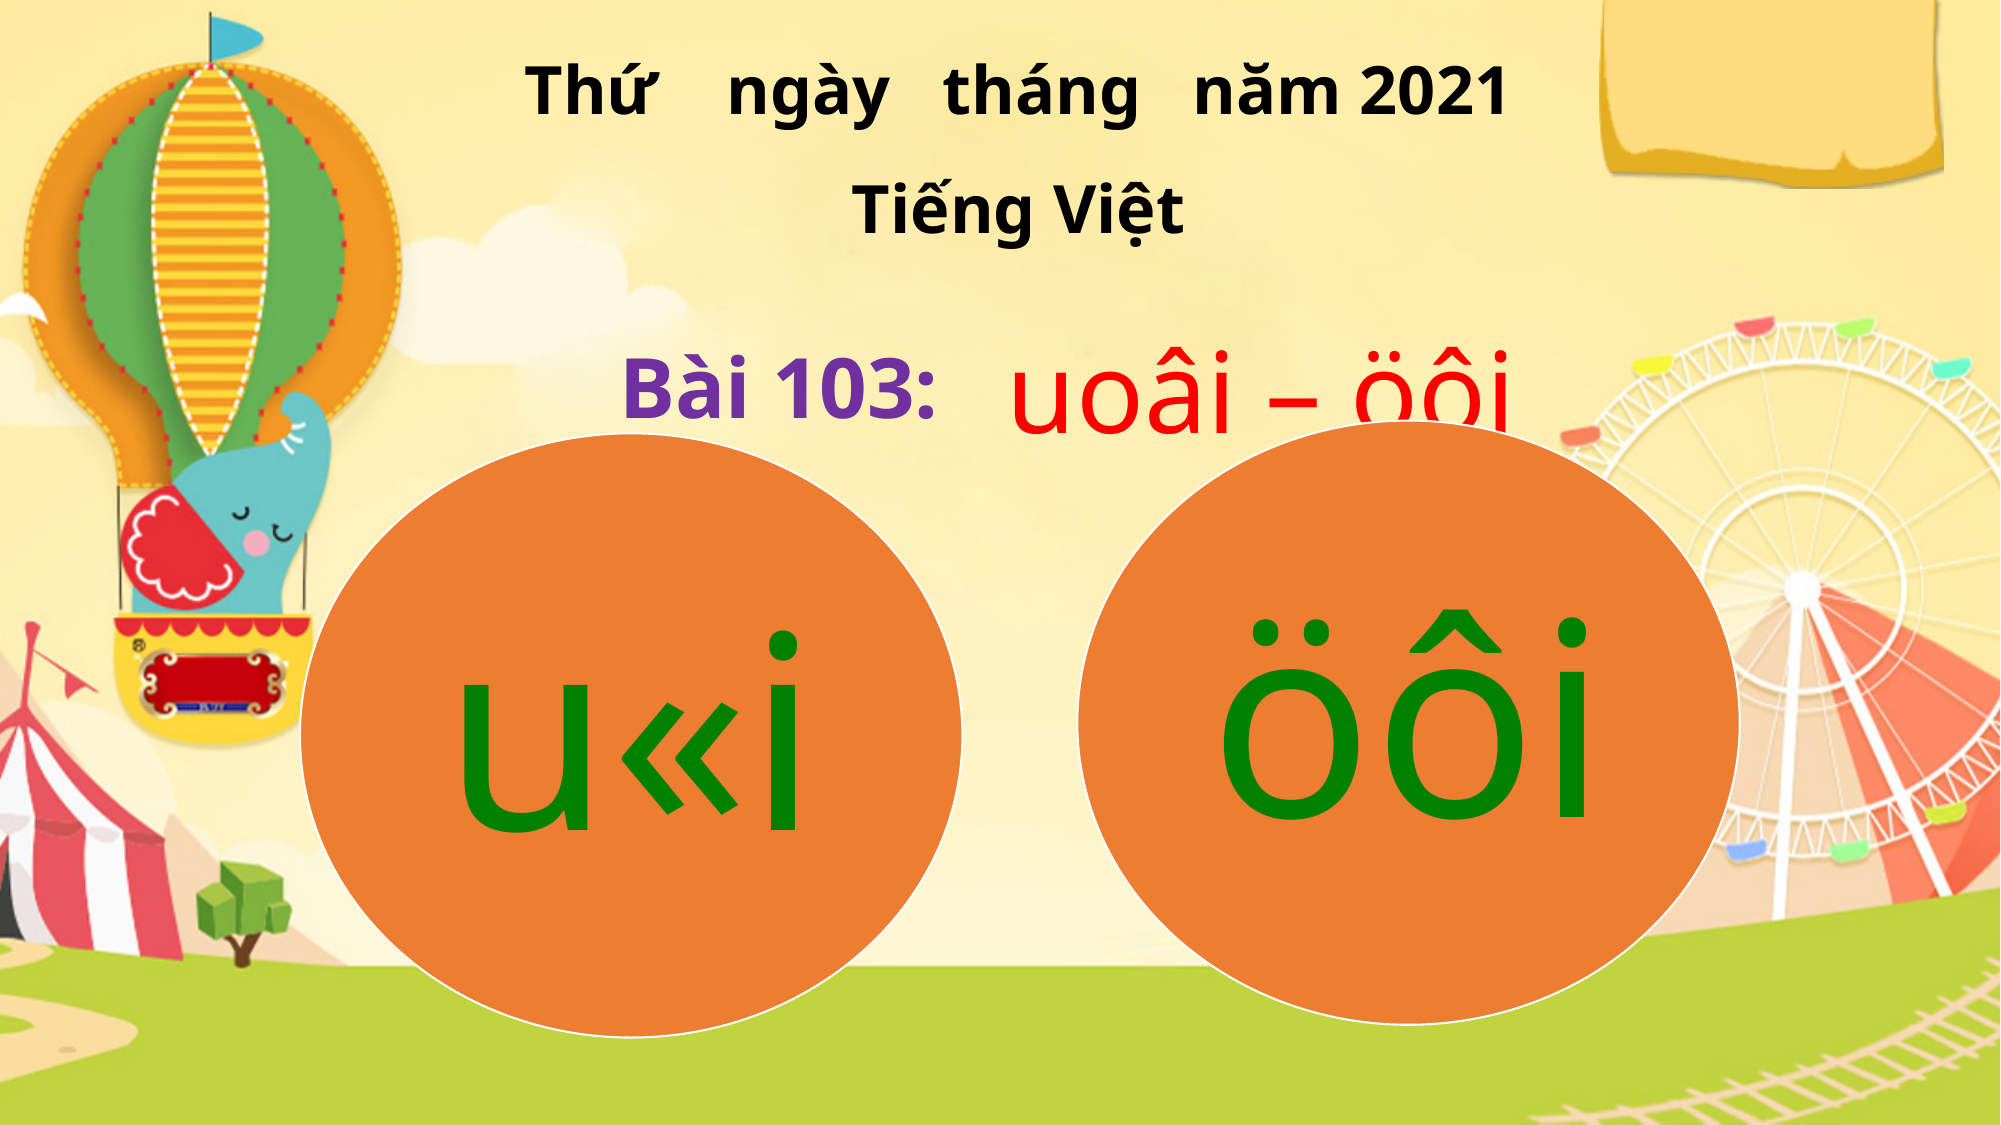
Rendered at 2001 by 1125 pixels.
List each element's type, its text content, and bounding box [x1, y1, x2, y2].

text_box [1077, 420, 1740, 1025]
picture [0, 0, 2001, 1125]
text_box Bài 103: [602, 277, 978, 443]
text_box uoâi – öôi [962, 246, 1561, 464]
text_box Thứ ngày tháng năm 2021 Tiếng Việt [387, 0, 1650, 255]
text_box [299, 433, 963, 1038]
